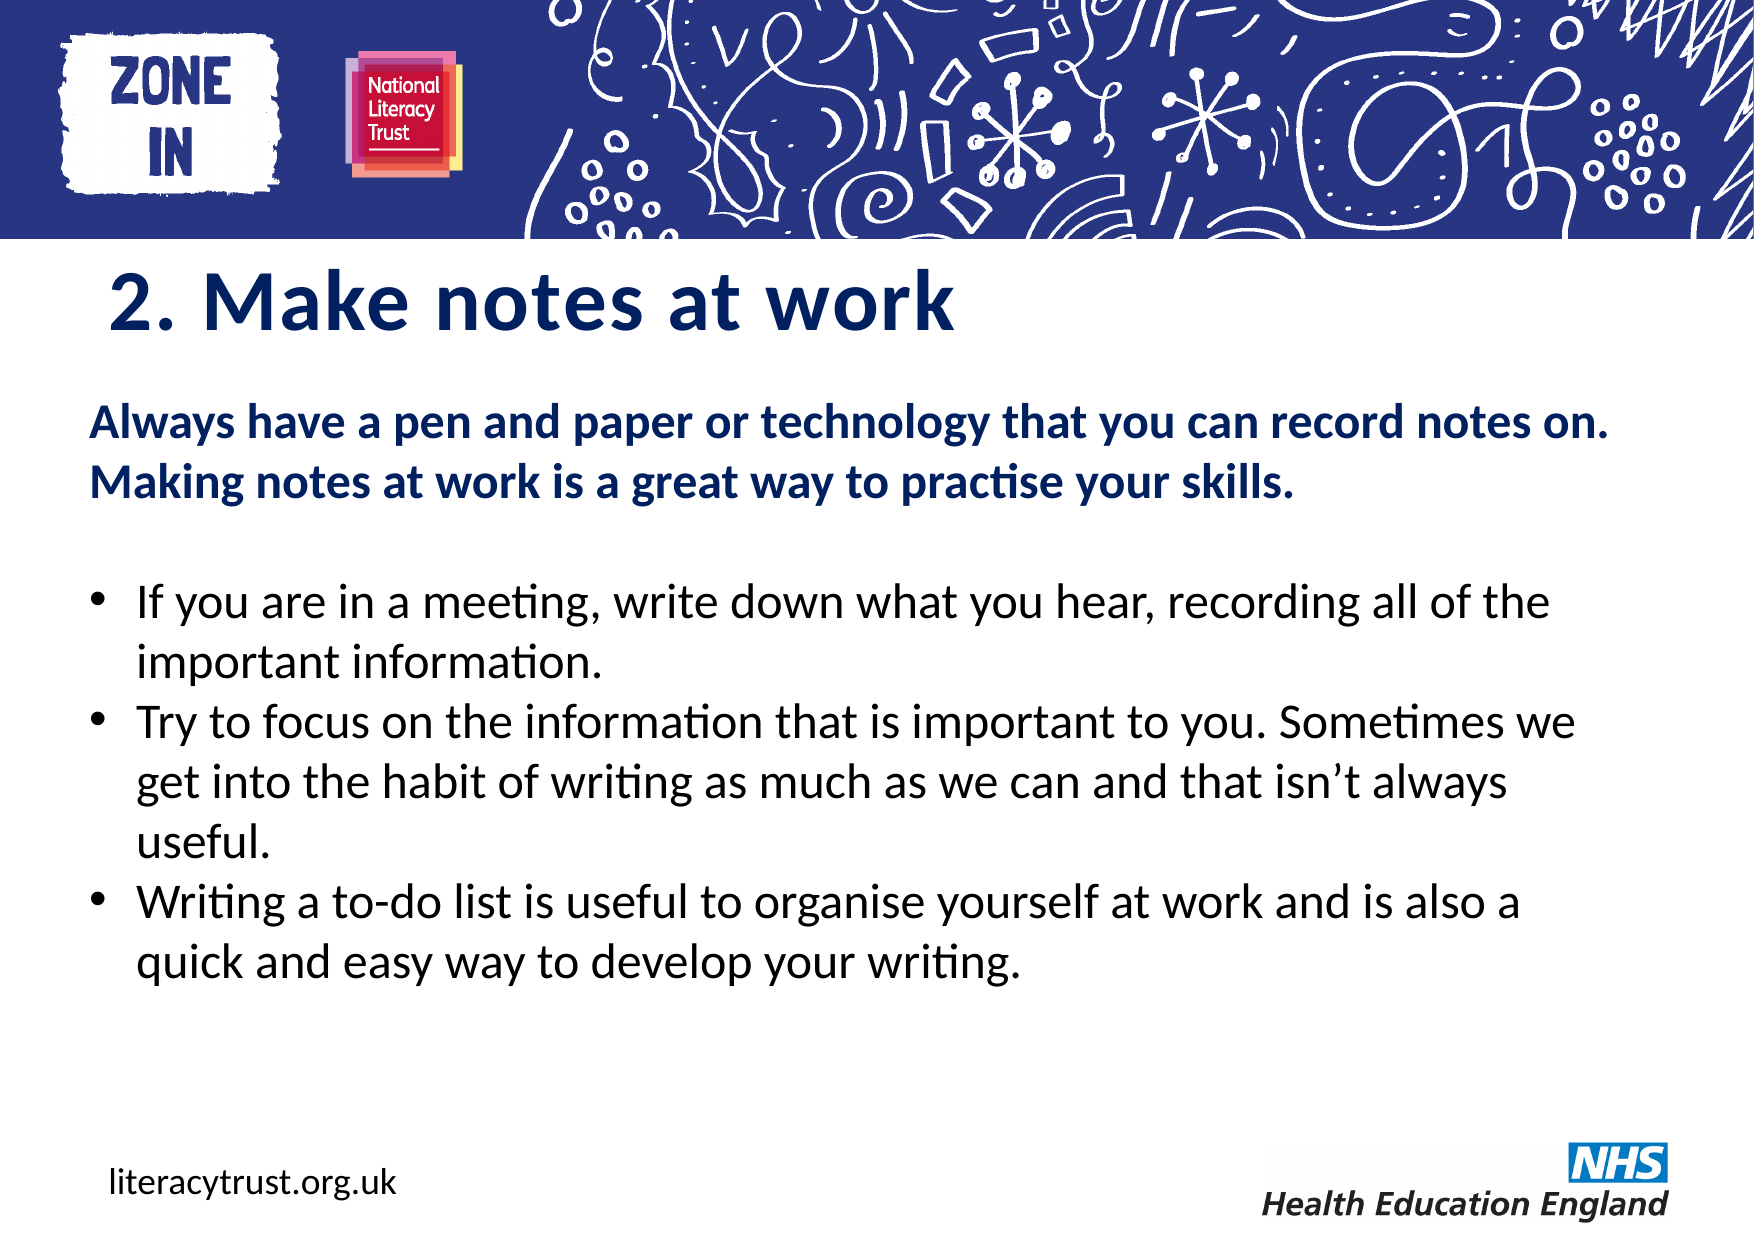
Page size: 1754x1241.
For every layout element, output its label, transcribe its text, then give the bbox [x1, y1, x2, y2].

picture [0, 0, 1754, 239]
footer literacytrust.org.uk [93, 1149, 1173, 1216]
title 2. Make notes at work [93, 247, 1465, 357]
picture [1262, 1142, 1669, 1223]
subtitle Always have a pen and paper or technology that you can record notes on. Making notes at work is a great way to practise your skills. If you are in a meeting, write down what you hear, recording all of the important information. Try to focus on the information that is important to you. Sometimes we get into the habit of writing as much as we can and that isn’t always useful. Writing a to-do list is useful to organise yourself at work and is also a quick and easy way to develop your writing. [74, 380, 1634, 1101]
